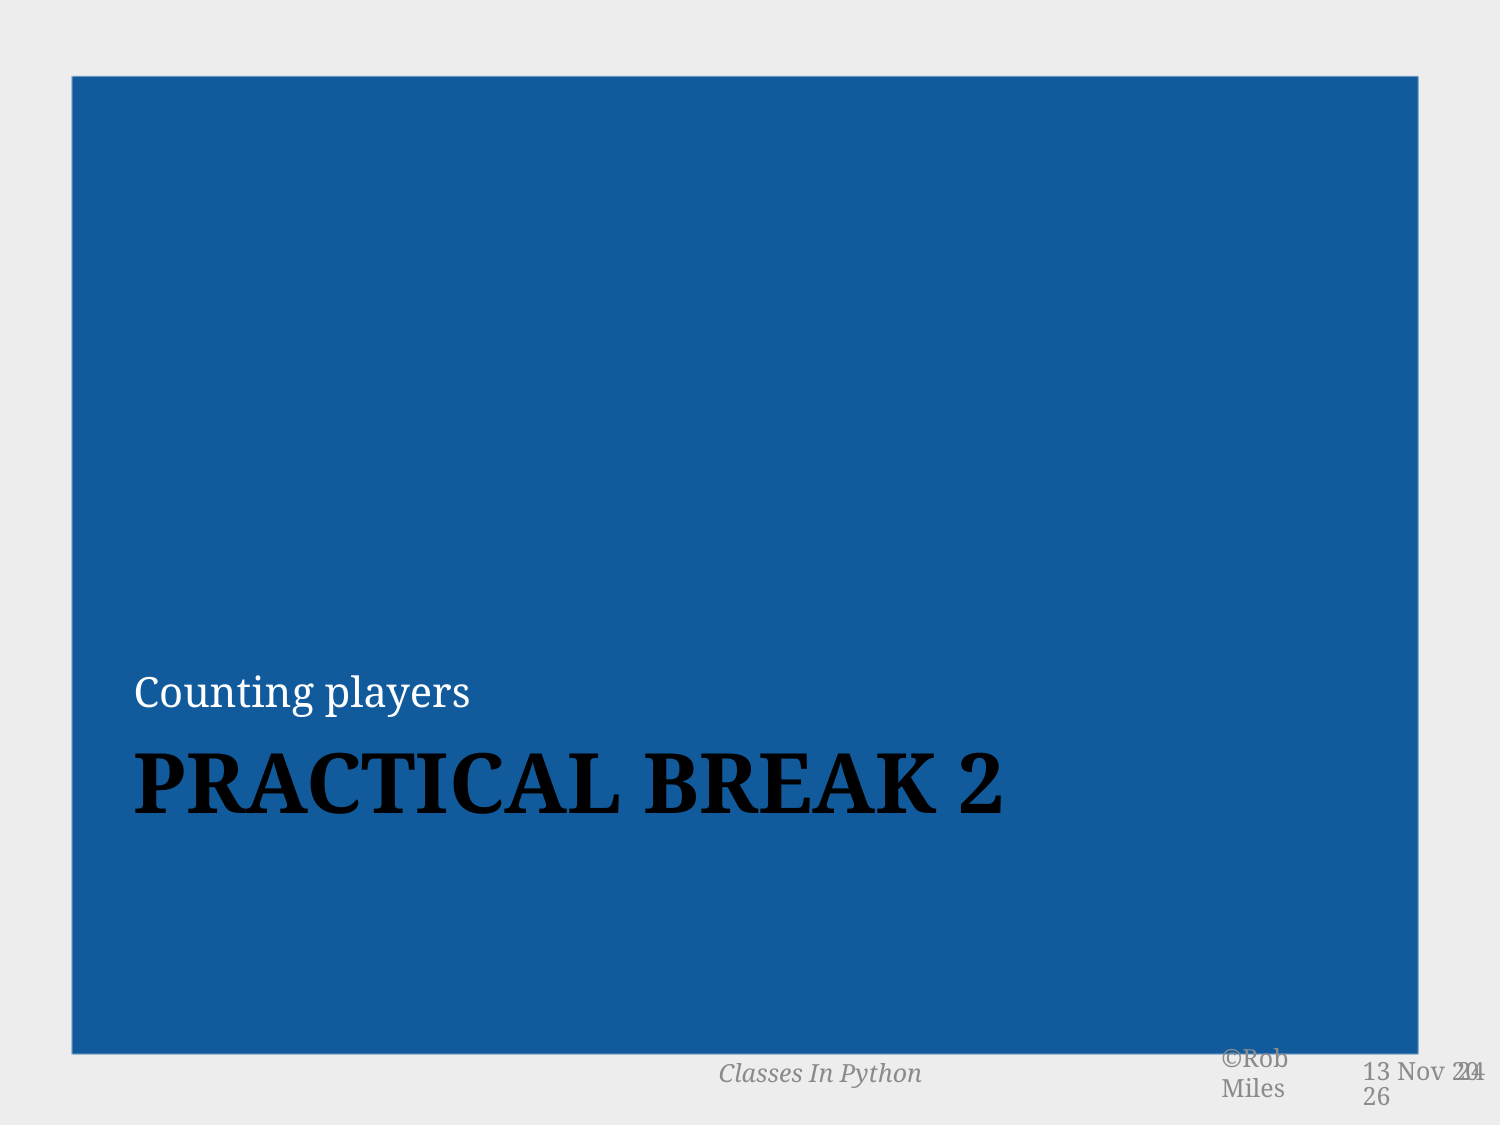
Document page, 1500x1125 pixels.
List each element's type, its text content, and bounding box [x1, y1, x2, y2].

footer Classes In Python [0, 1042, 938, 1103]
picture [0, 0, 1500, 1125]
slide_number 24 [1410, 1042, 1500, 1103]
slide_number 3-Mar-14 [1347, 1042, 1410, 1103]
list Counting players [118, 476, 1394, 723]
title Practical Break 2 [118, 723, 1394, 947]
